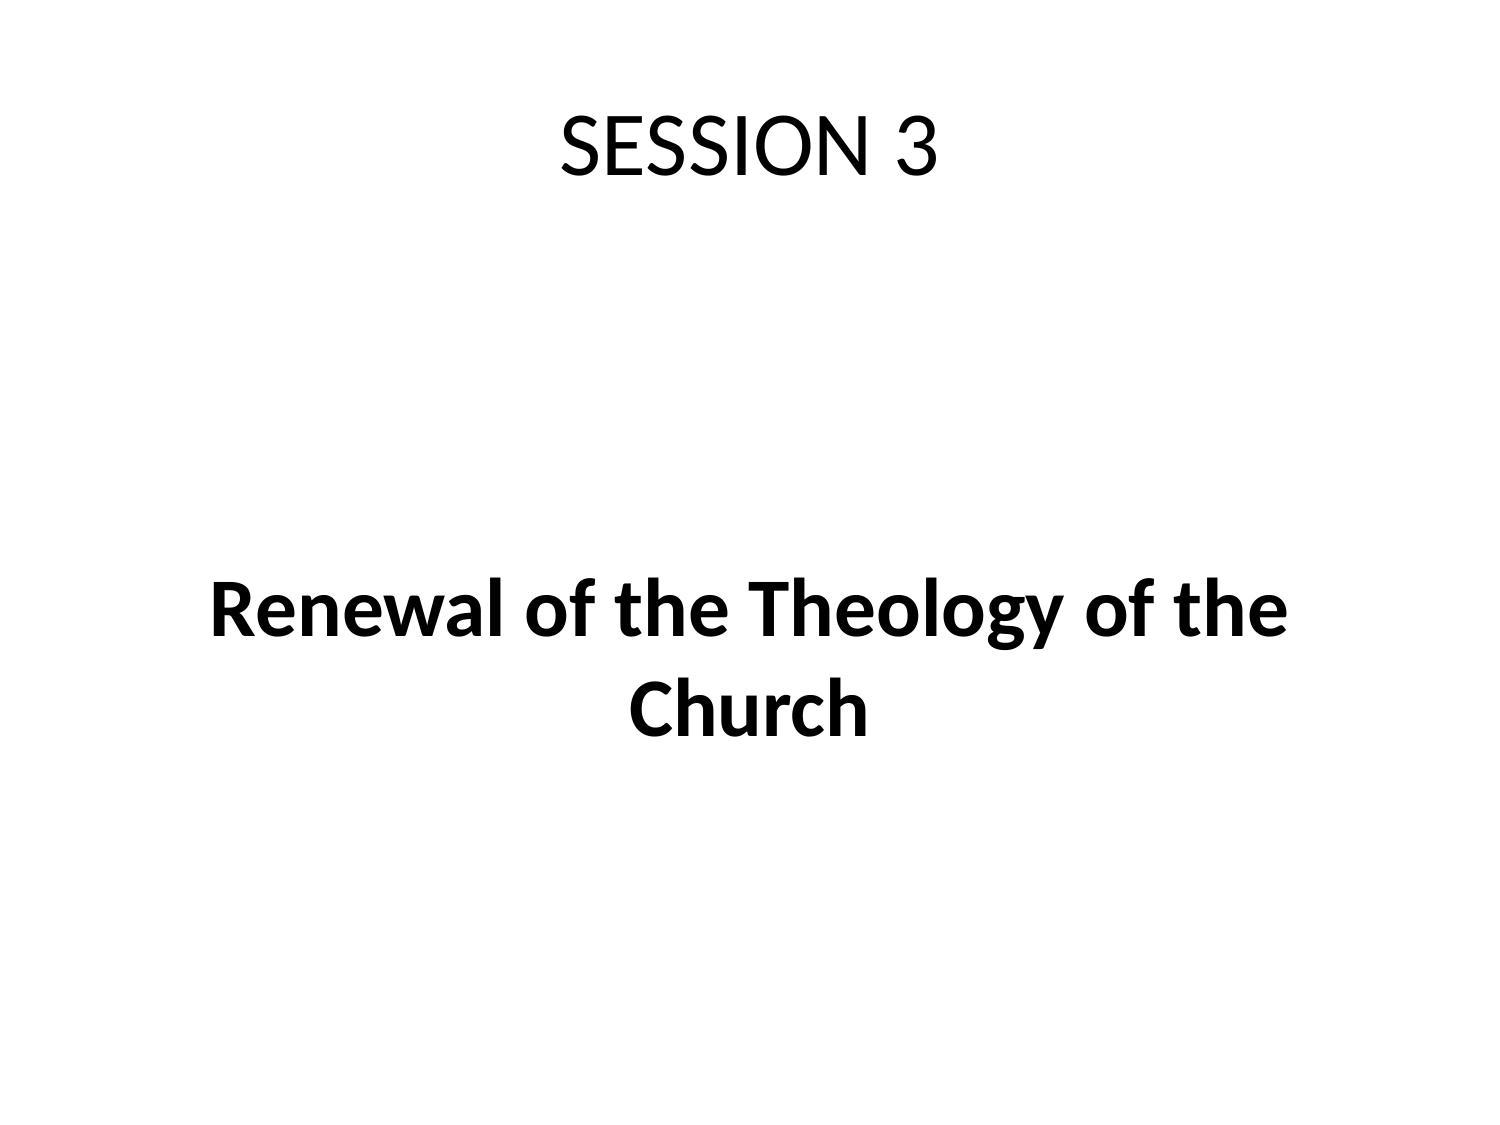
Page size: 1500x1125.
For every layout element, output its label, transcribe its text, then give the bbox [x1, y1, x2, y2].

title SESSION 3 [75, 45, 1425, 233]
list Renewal of the Theology of the Church [75, 262, 1425, 1005]
